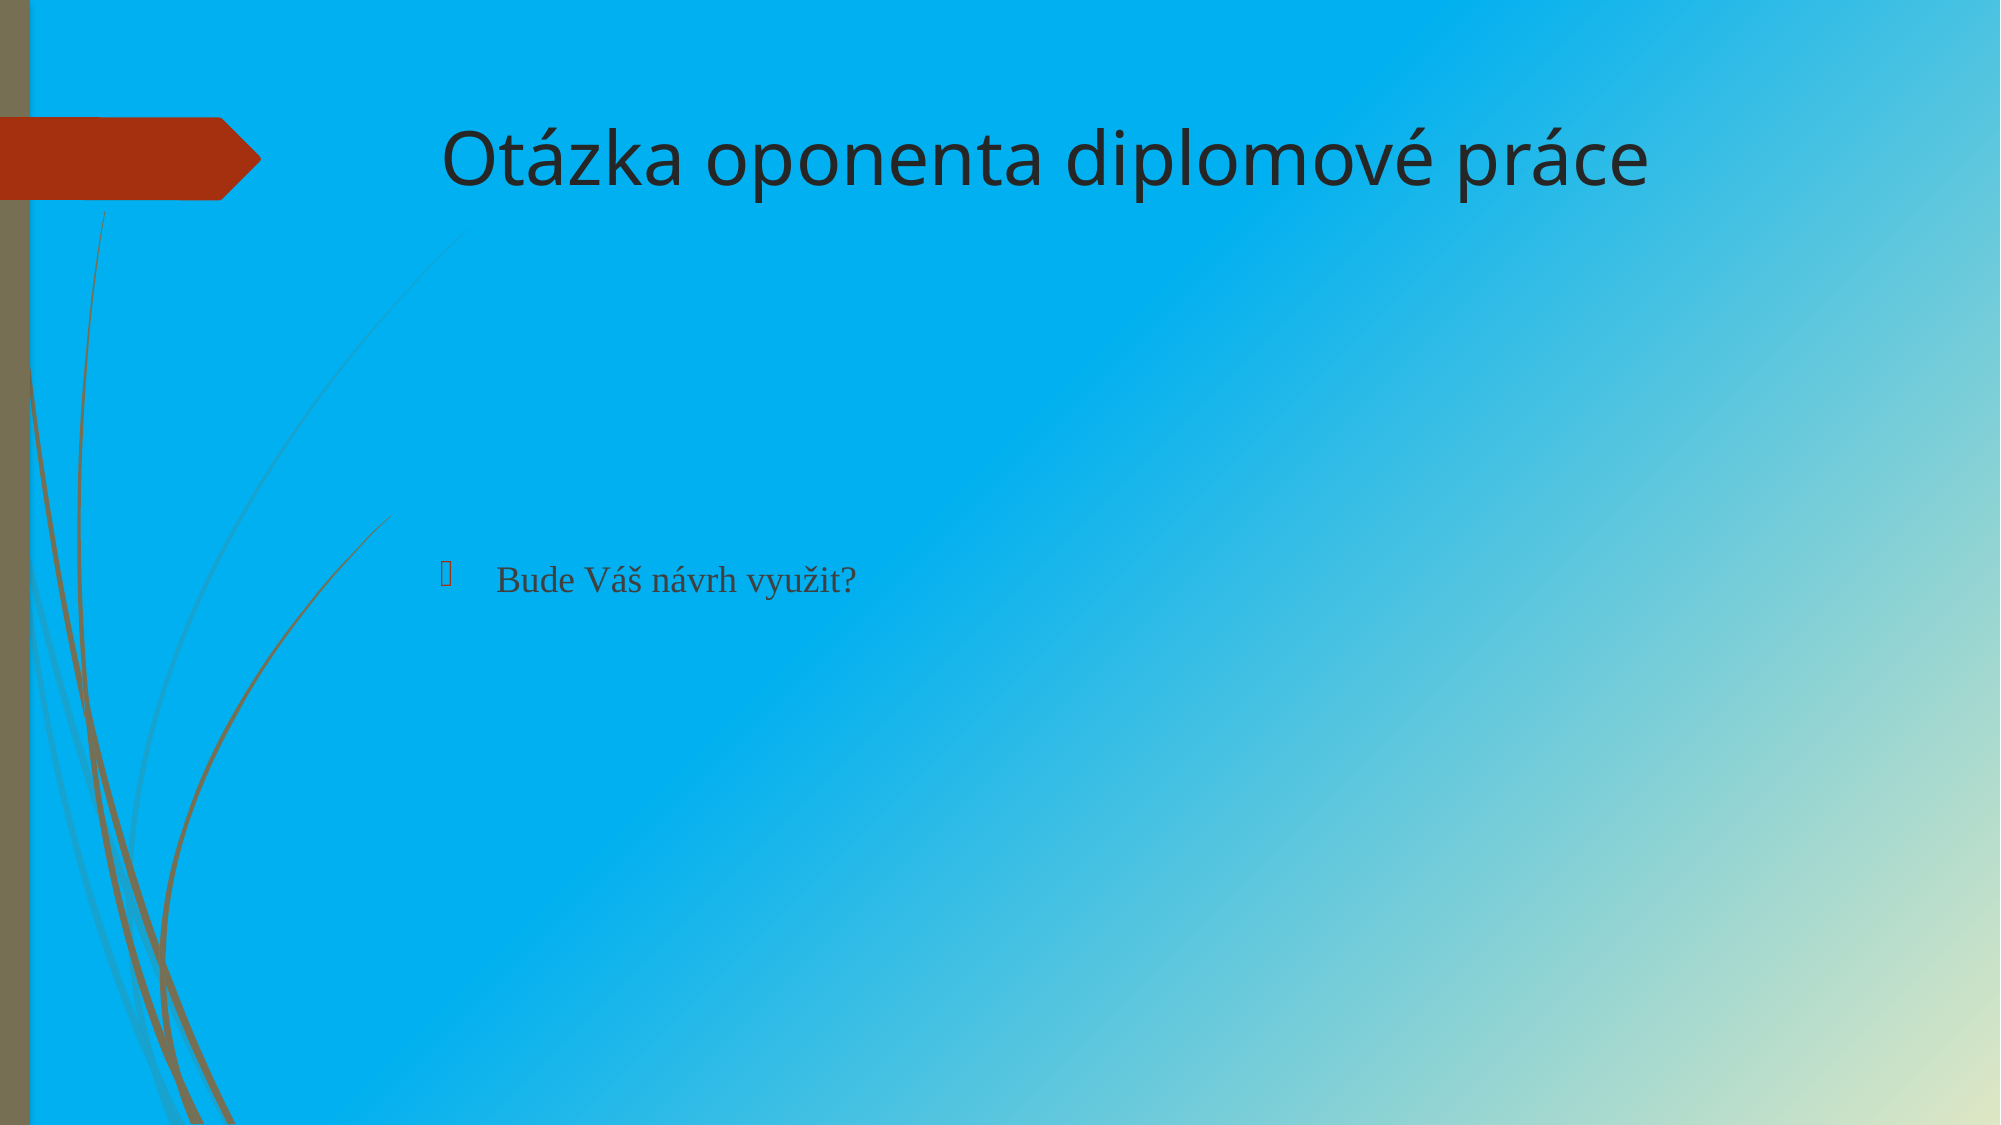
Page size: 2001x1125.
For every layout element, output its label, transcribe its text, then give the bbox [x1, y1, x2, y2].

list Bude Váš návrh využit? [424, 350, 1888, 970]
title Otázka oponenta diplomové práce [425, 102, 1888, 313]
